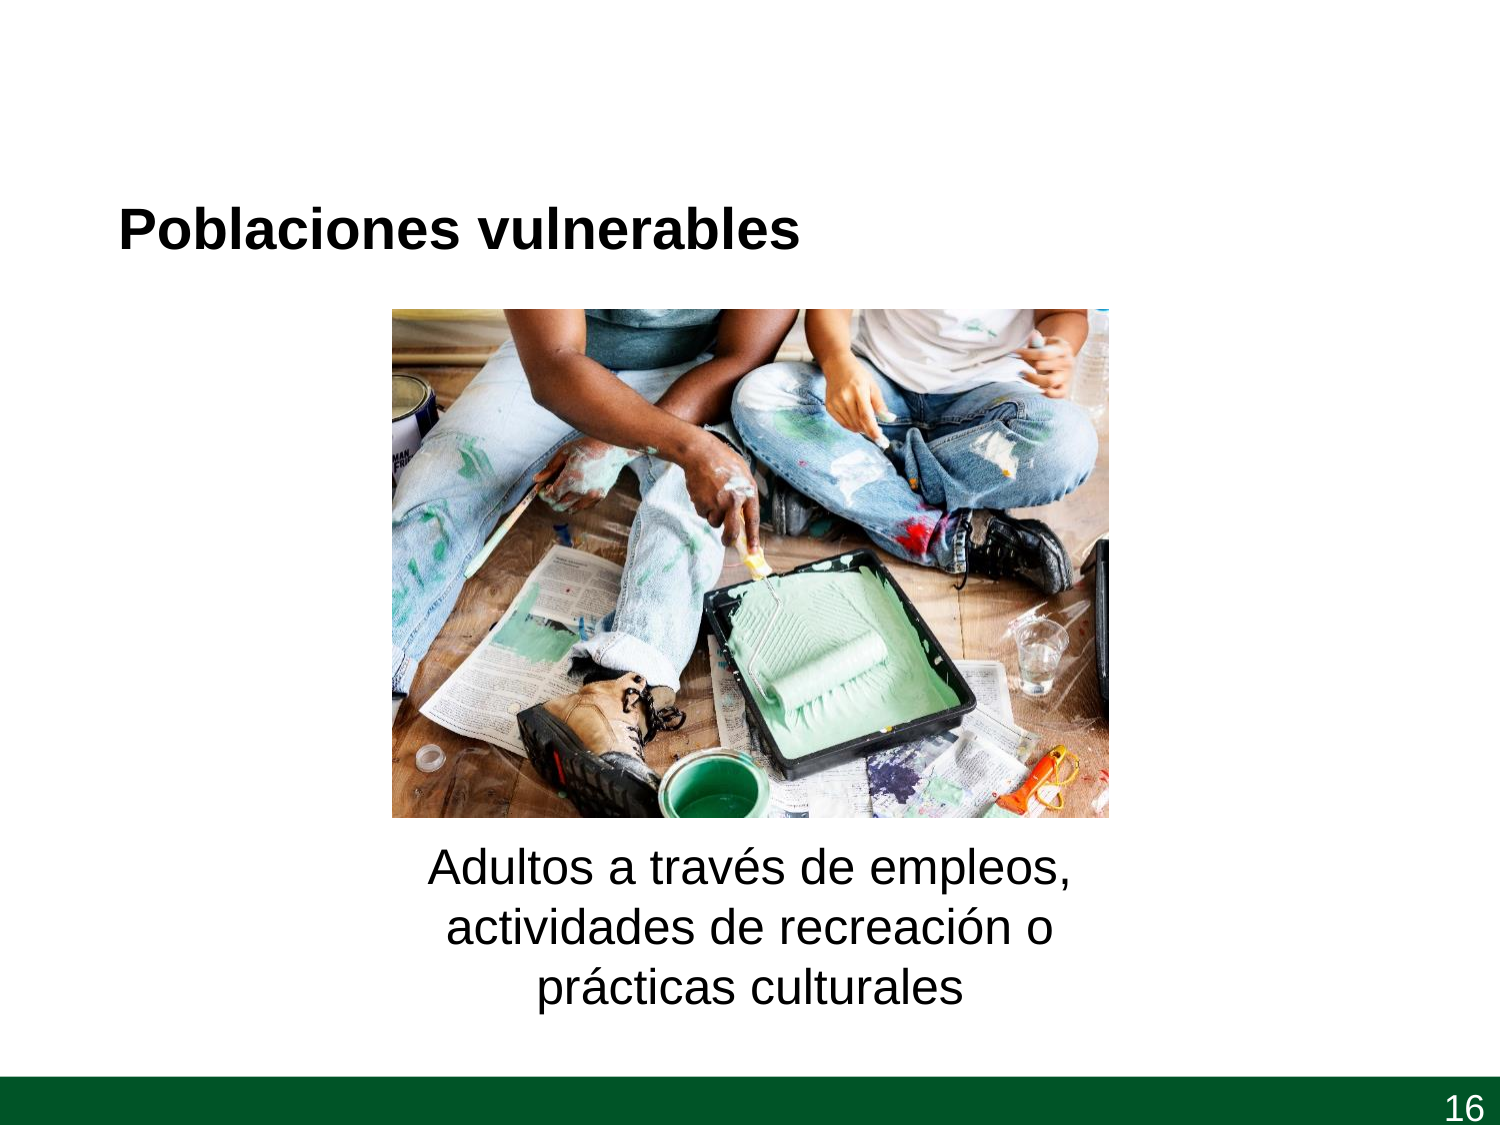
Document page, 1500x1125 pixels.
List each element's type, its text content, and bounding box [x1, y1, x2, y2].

text_box Adultos a través de empleos, actividades de recreación o prácticas culturales [337, 827, 1163, 1067]
picture [391, 309, 1109, 818]
text_box 16 [1162, 1076, 1500, 1125]
text_box Poblaciones vulnerables [103, 101, 1397, 360]
